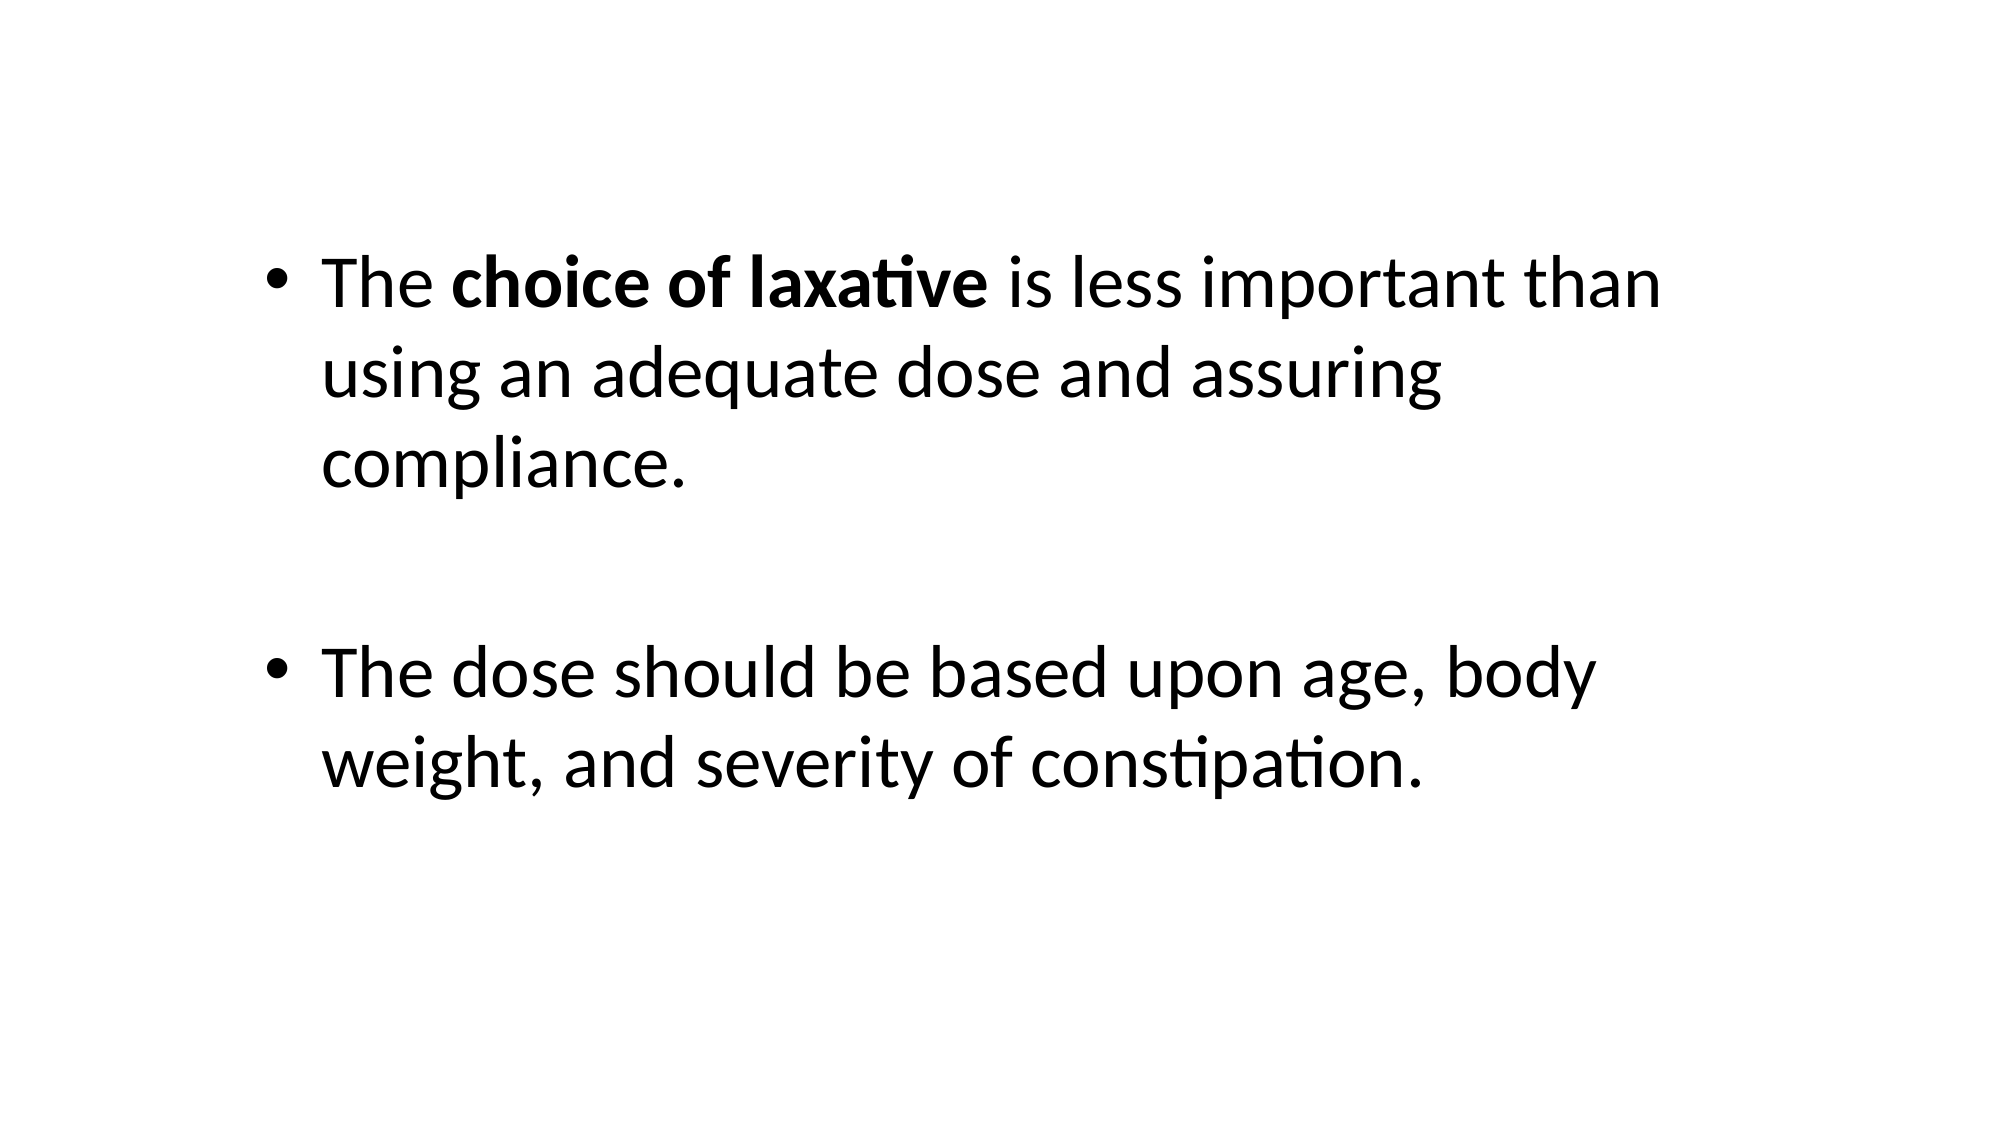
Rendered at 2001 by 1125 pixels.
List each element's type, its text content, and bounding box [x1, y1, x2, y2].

list The choice of laxative is less important than using an adequate dose and assuring compliance. The dose should be based upon age, body weight, and severity of constipation. [249, 224, 1750, 968]
